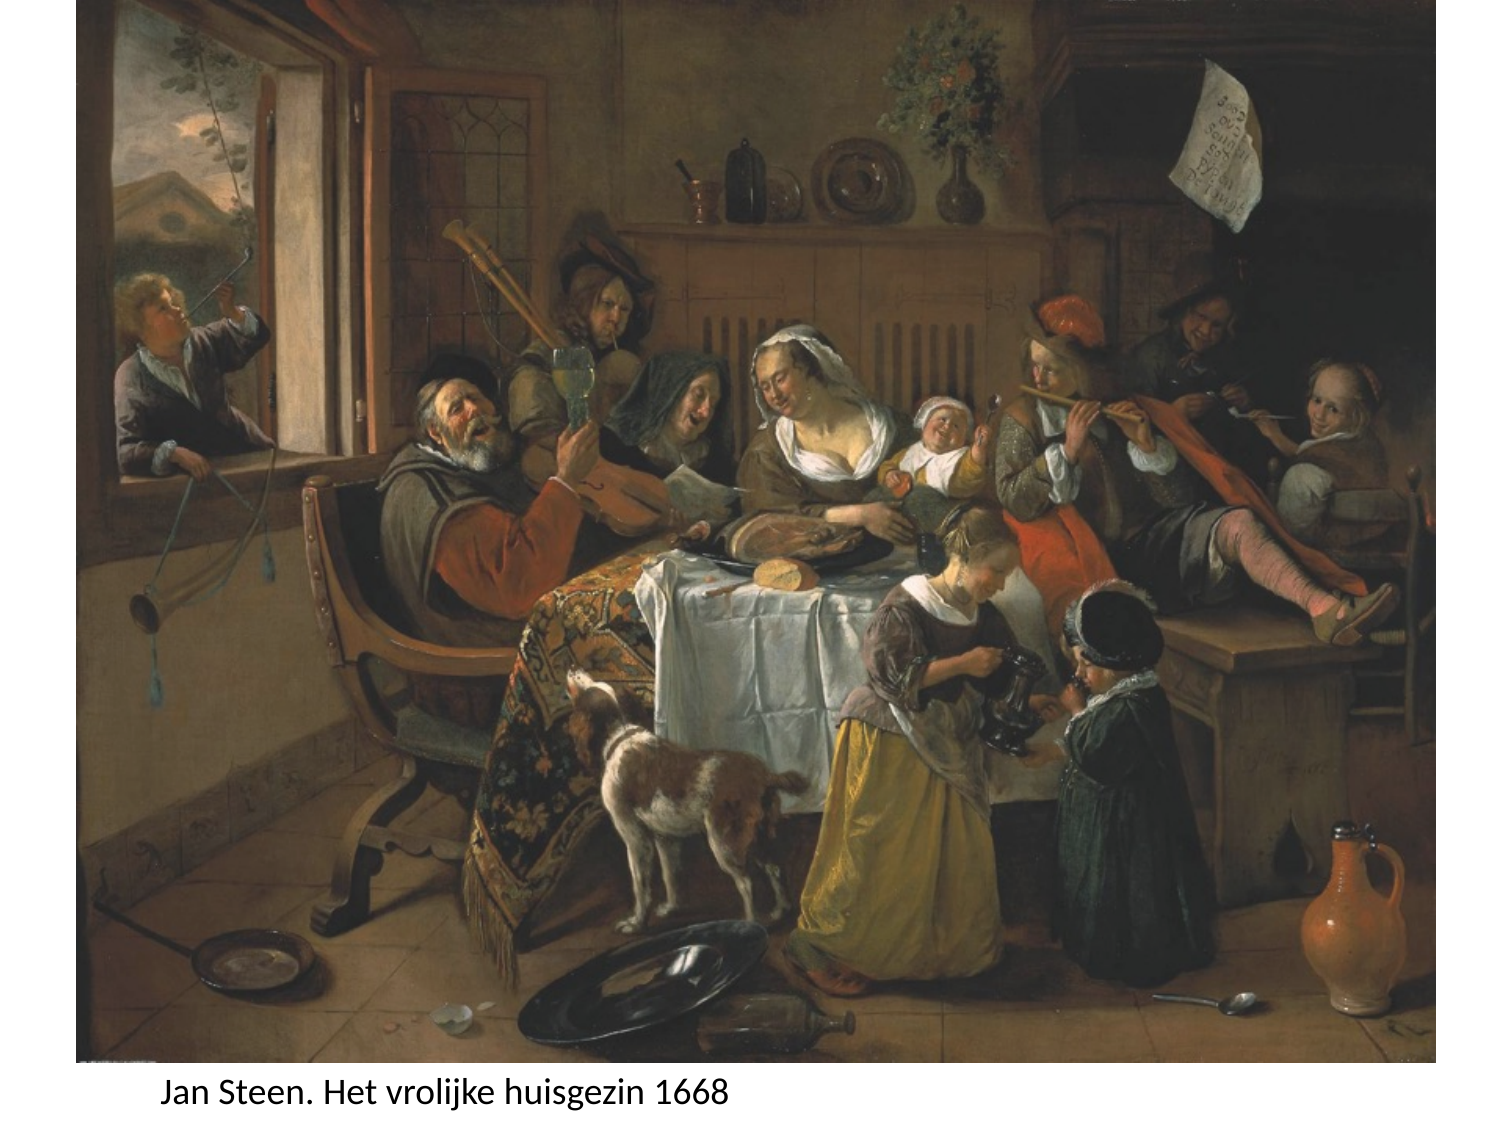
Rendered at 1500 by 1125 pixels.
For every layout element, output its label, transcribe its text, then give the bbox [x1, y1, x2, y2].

picture [76, 0, 1436, 1064]
text_box Jan Steen. Het vrolijke huisgezin 1668 [145, 1072, 746, 1120]
